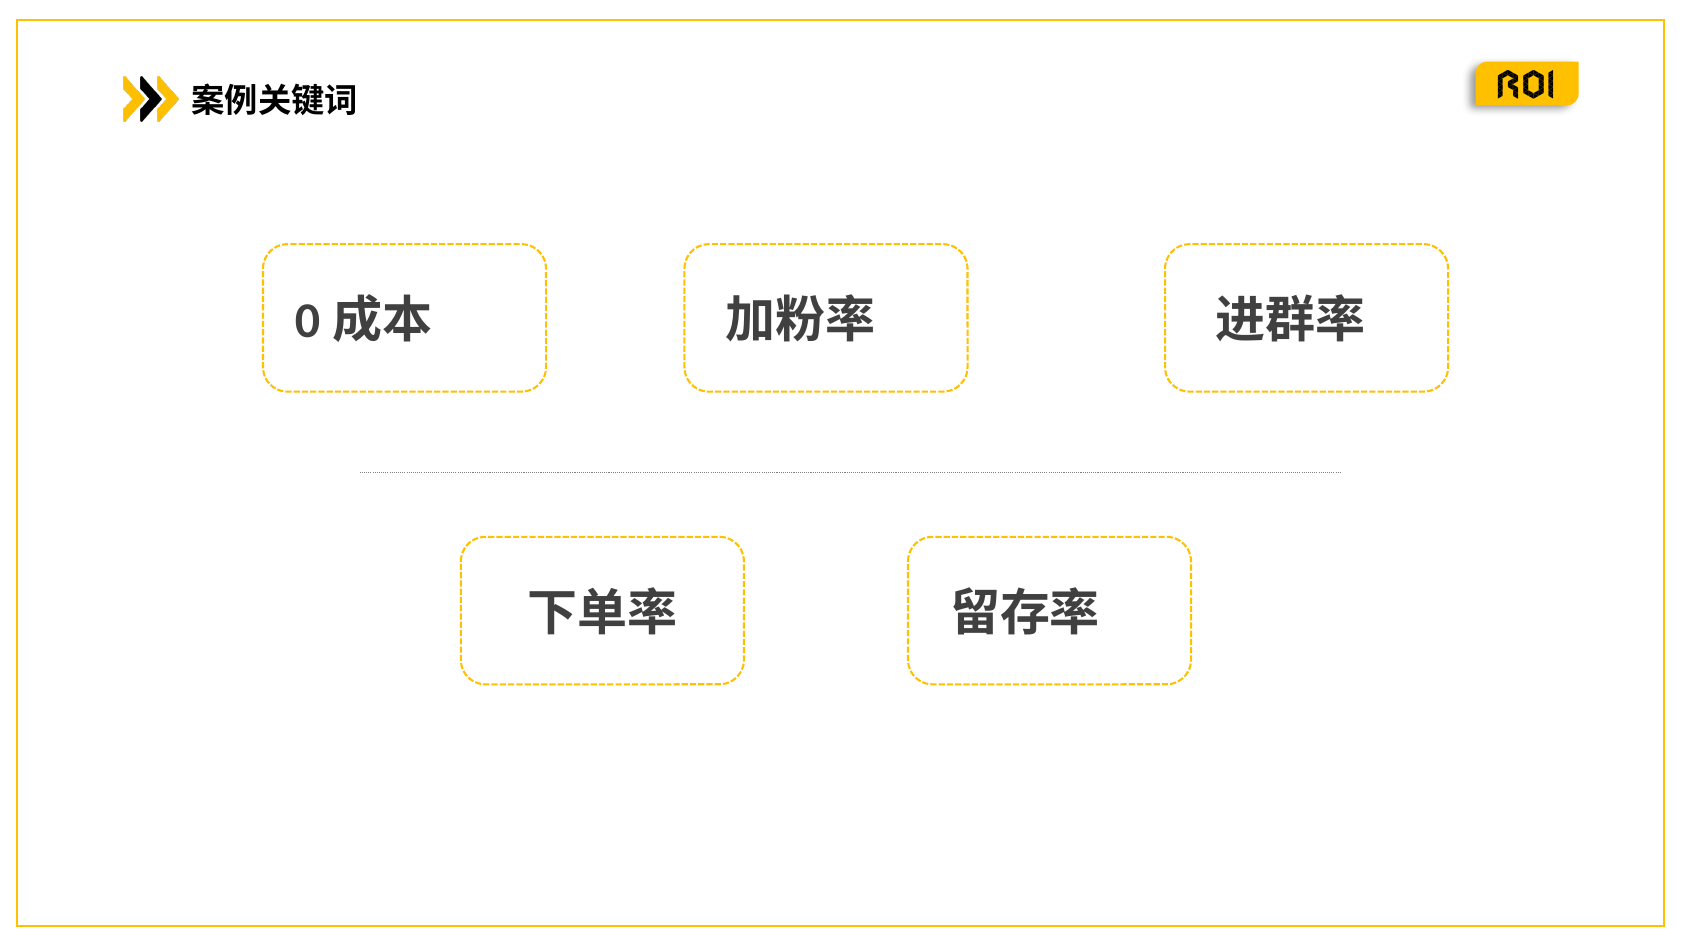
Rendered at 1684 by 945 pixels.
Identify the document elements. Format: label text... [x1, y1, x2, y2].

text_box [459, 535, 746, 686]
text_box [261, 243, 548, 393]
text_box 加粉率 [711, 280, 891, 355]
text_box 进群率 [1201, 280, 1381, 355]
text_box 留存率 [935, 572, 1115, 648]
text_box [16, 19, 1665, 927]
text_box 下单率 [512, 572, 693, 648]
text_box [123, 76, 180, 122]
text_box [1475, 61, 1579, 106]
text_box [683, 243, 969, 393]
text_box [1164, 243, 1450, 393]
text_box [906, 535, 1193, 686]
text_box 0成本 [279, 280, 547, 355]
